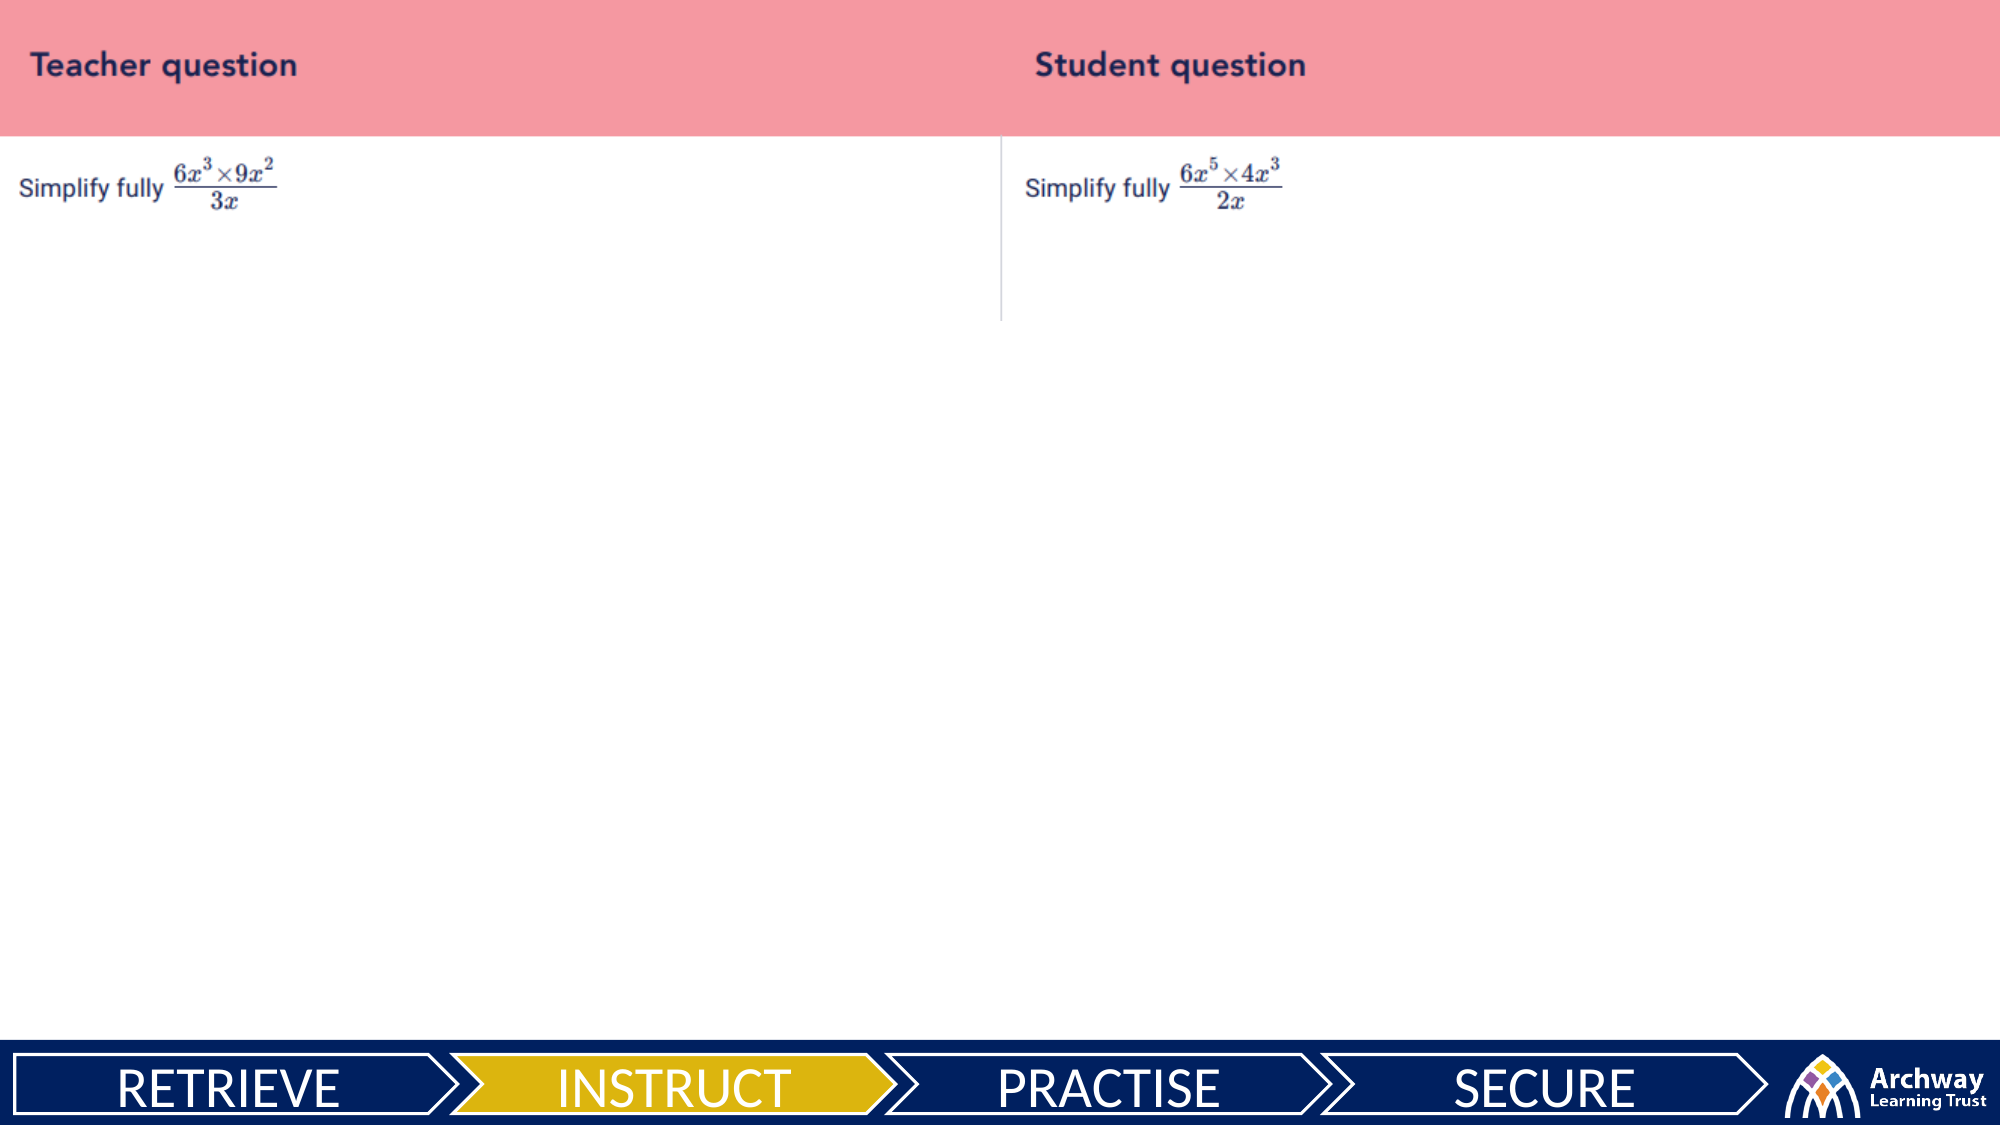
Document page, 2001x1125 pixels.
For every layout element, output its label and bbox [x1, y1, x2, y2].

picture [1783, 1053, 1987, 1118]
picture [0, 0, 2000, 321]
